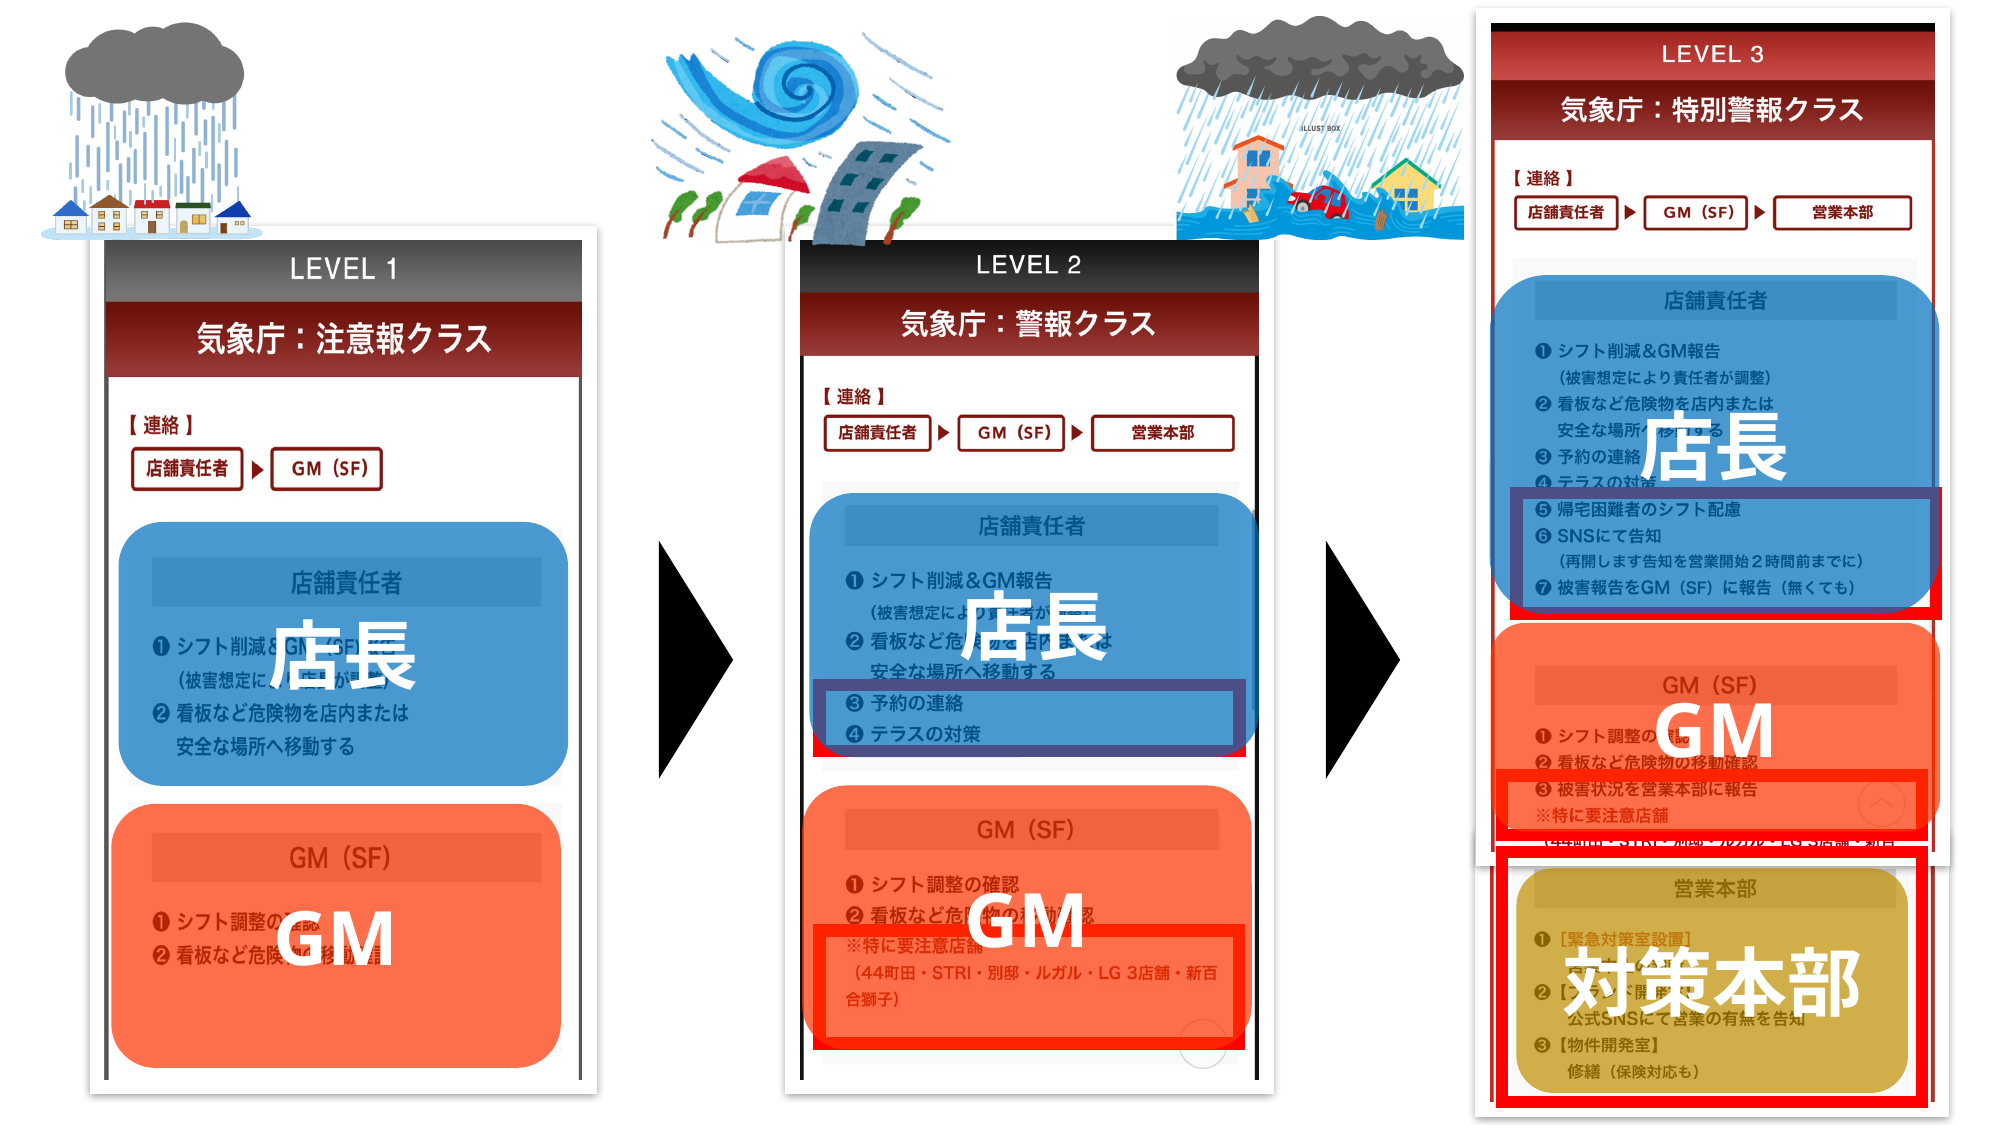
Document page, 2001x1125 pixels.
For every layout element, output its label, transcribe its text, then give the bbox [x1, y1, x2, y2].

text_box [1489, 22, 1936, 1103]
text_box [1325, 540, 1401, 779]
picture [1327, 237, 1367, 241]
picture [1375, 210, 1387, 230]
text_box 店長 [1936, 309, 1941, 580]
picture [646, 16, 1467, 1080]
text_box [658, 540, 734, 779]
picture [41, 22, 583, 1080]
text_box GM [1936, 639, 1942, 816]
